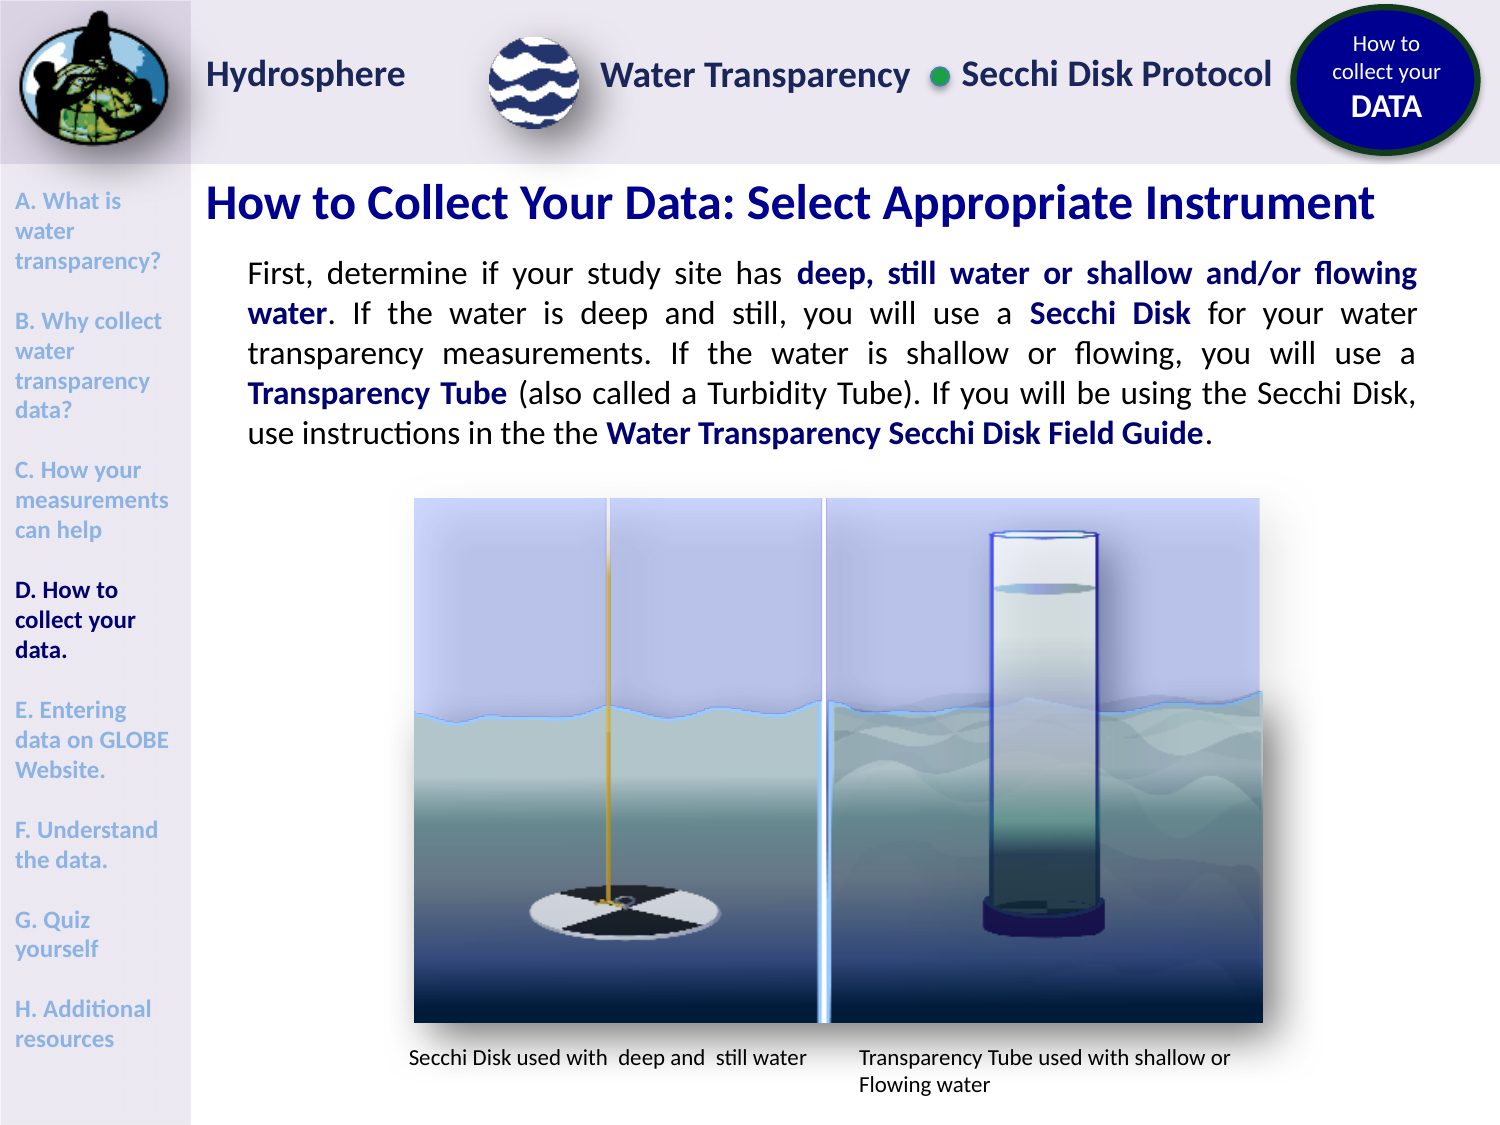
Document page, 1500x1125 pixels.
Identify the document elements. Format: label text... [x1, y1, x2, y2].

text_box First, determine if your study site has deep, still water or shallow and/or flowing water. If the water is deep and still, you will use a Secchi Disk for your water transparency measurements. If the water is shallow or flowing, you will use a Transparency Tube (also called a Turbidity Tube). If you will be using the Secchi Disk, use instructions in the the Water Transparency Secchi Disk Field Guide. [232, 243, 1434, 459]
text_box Transparency Tube used with shallow or Flowing water [844, 1034, 1286, 1105]
text_box How to Collect Your Data: Select Appropriate Instrument [190, 162, 1459, 238]
text_box Secchi Disk used with deep and still water [393, 1035, 827, 1078]
picture [1, 0, 1500, 1124]
picture [414, 498, 1263, 1024]
